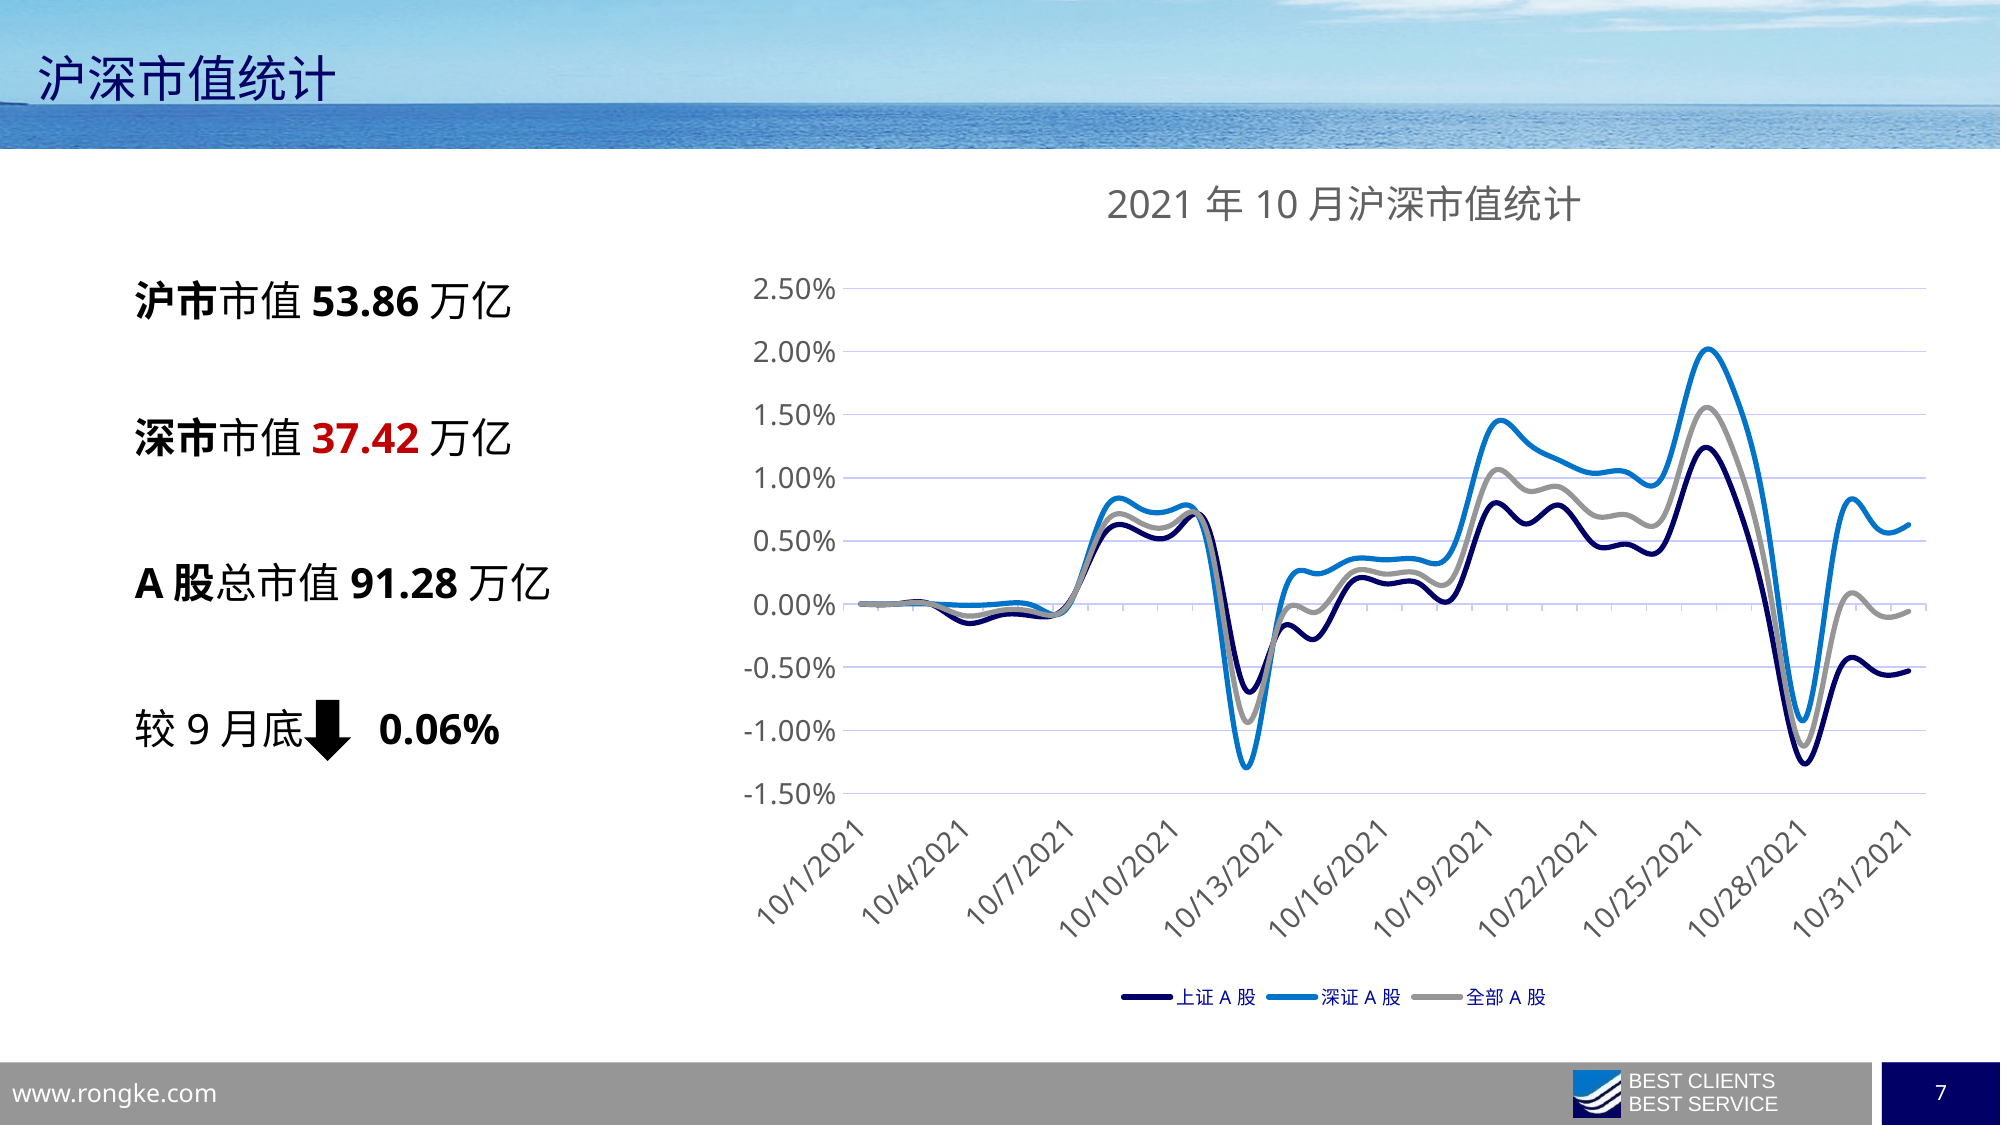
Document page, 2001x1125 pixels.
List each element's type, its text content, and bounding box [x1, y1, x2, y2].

text_box A股总市值91.28万亿 [120, 549, 591, 615]
text_box 沪市市值53.86万亿 [120, 267, 547, 332]
text_box [303, 699, 352, 761]
chart [718, 148, 1951, 1017]
text_box 较9月底 0.06% [120, 695, 535, 761]
picture [0, 0, 2000, 149]
picture [1573, 1070, 1621, 1118]
text_box 沪深市值统计 [37, 47, 1388, 122]
text_box 深市市值37.42万亿 [120, 404, 547, 470]
